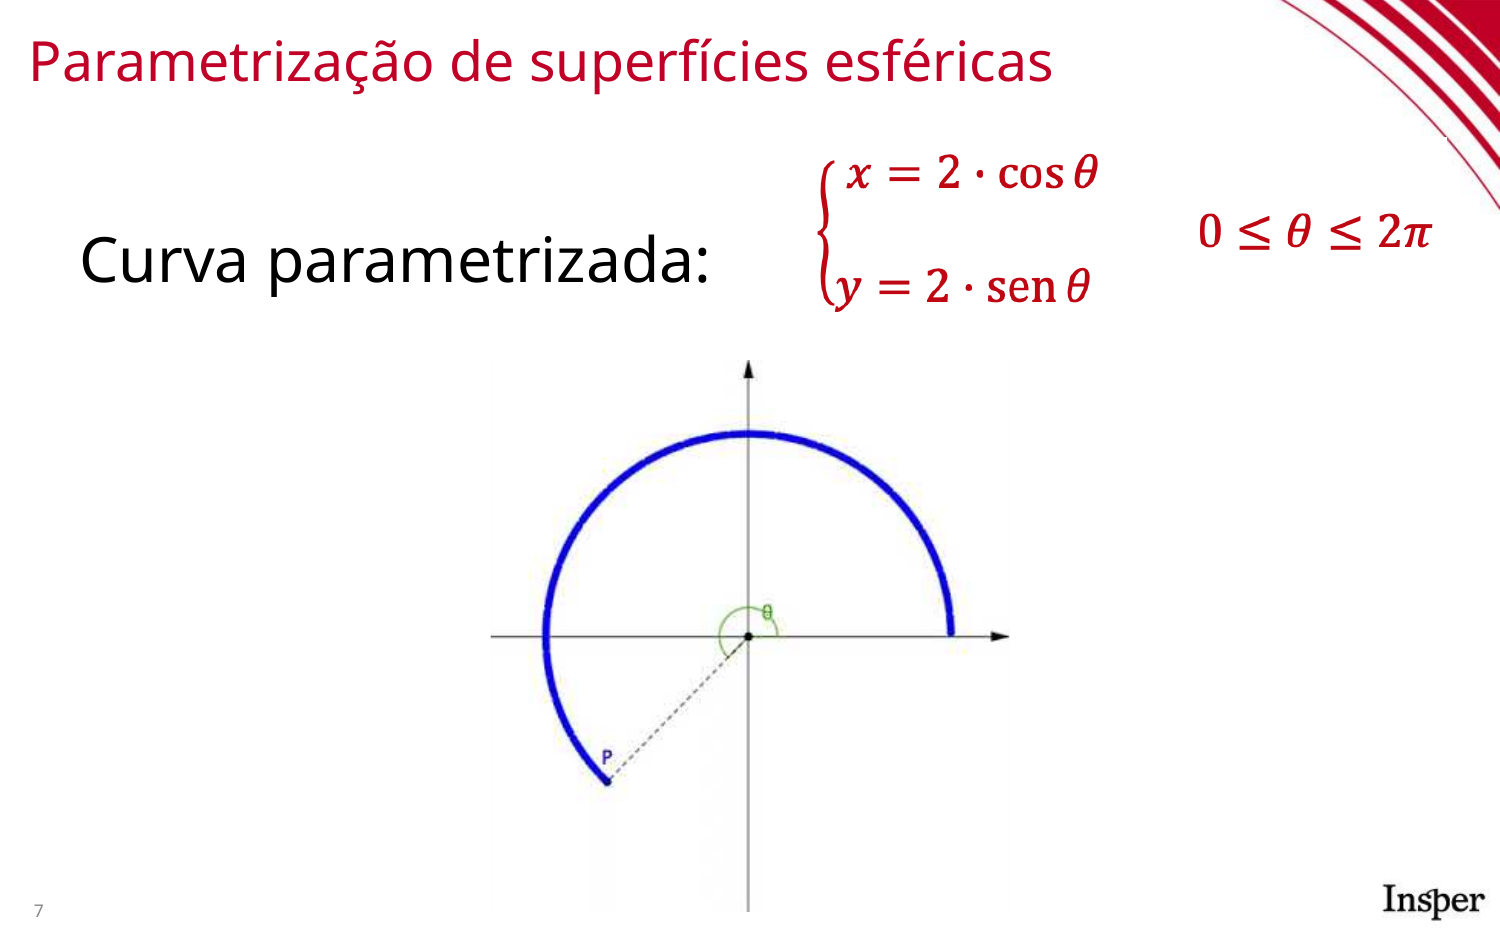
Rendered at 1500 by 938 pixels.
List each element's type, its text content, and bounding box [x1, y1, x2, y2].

slide_number 7 [0, 887, 78, 938]
picture [249, 0, 1500, 938]
list Curva parametrizada: [64, 175, 789, 289]
title Parametrização de superfícies esféricas [13, 18, 1397, 104]
